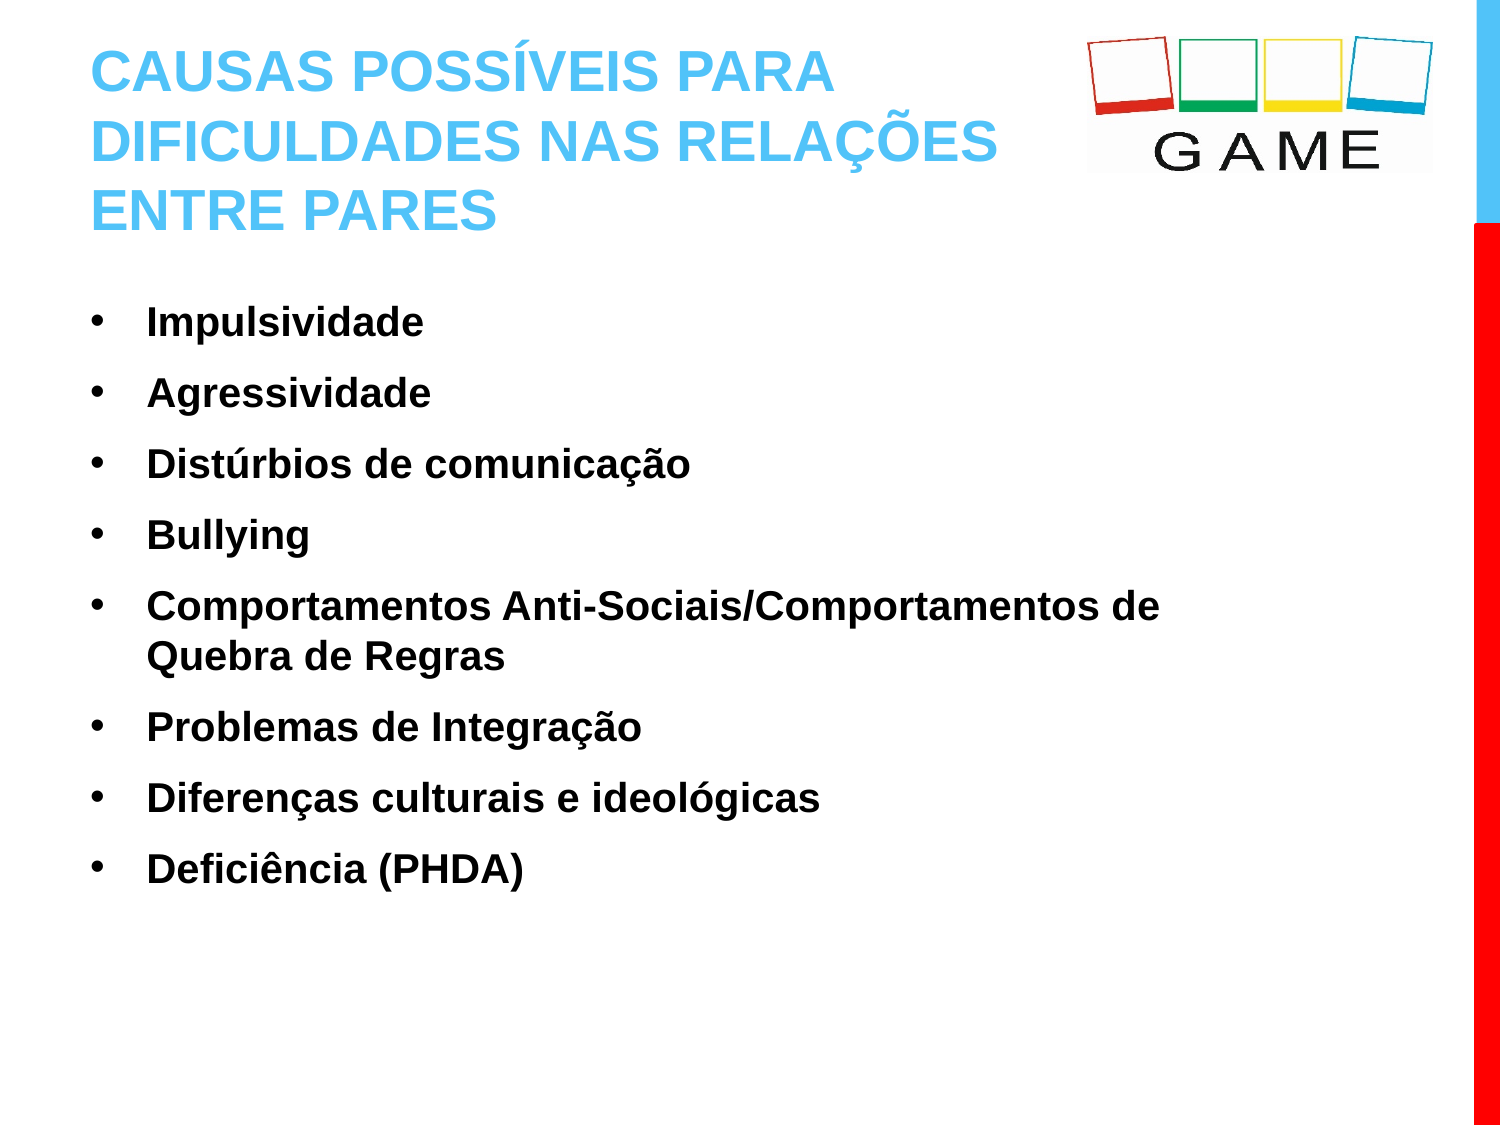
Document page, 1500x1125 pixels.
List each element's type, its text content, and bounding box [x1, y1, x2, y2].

list Impulsividade Agressividade Distúrbios de comunicação Bullying Comportamentos Anti-Sociais/Comportamentos de Quebra de Regras Problemas de Integração Diferenças culturais e ideológicas Deficiência (PHDA) [75, 287, 1325, 1005]
picture [1087, 36, 1433, 173]
title CAUSAS POSSÍVEIS PARA DIFICULDADES NAS RELAÇÕES ENTRE PARES [75, 25, 1025, 250]
